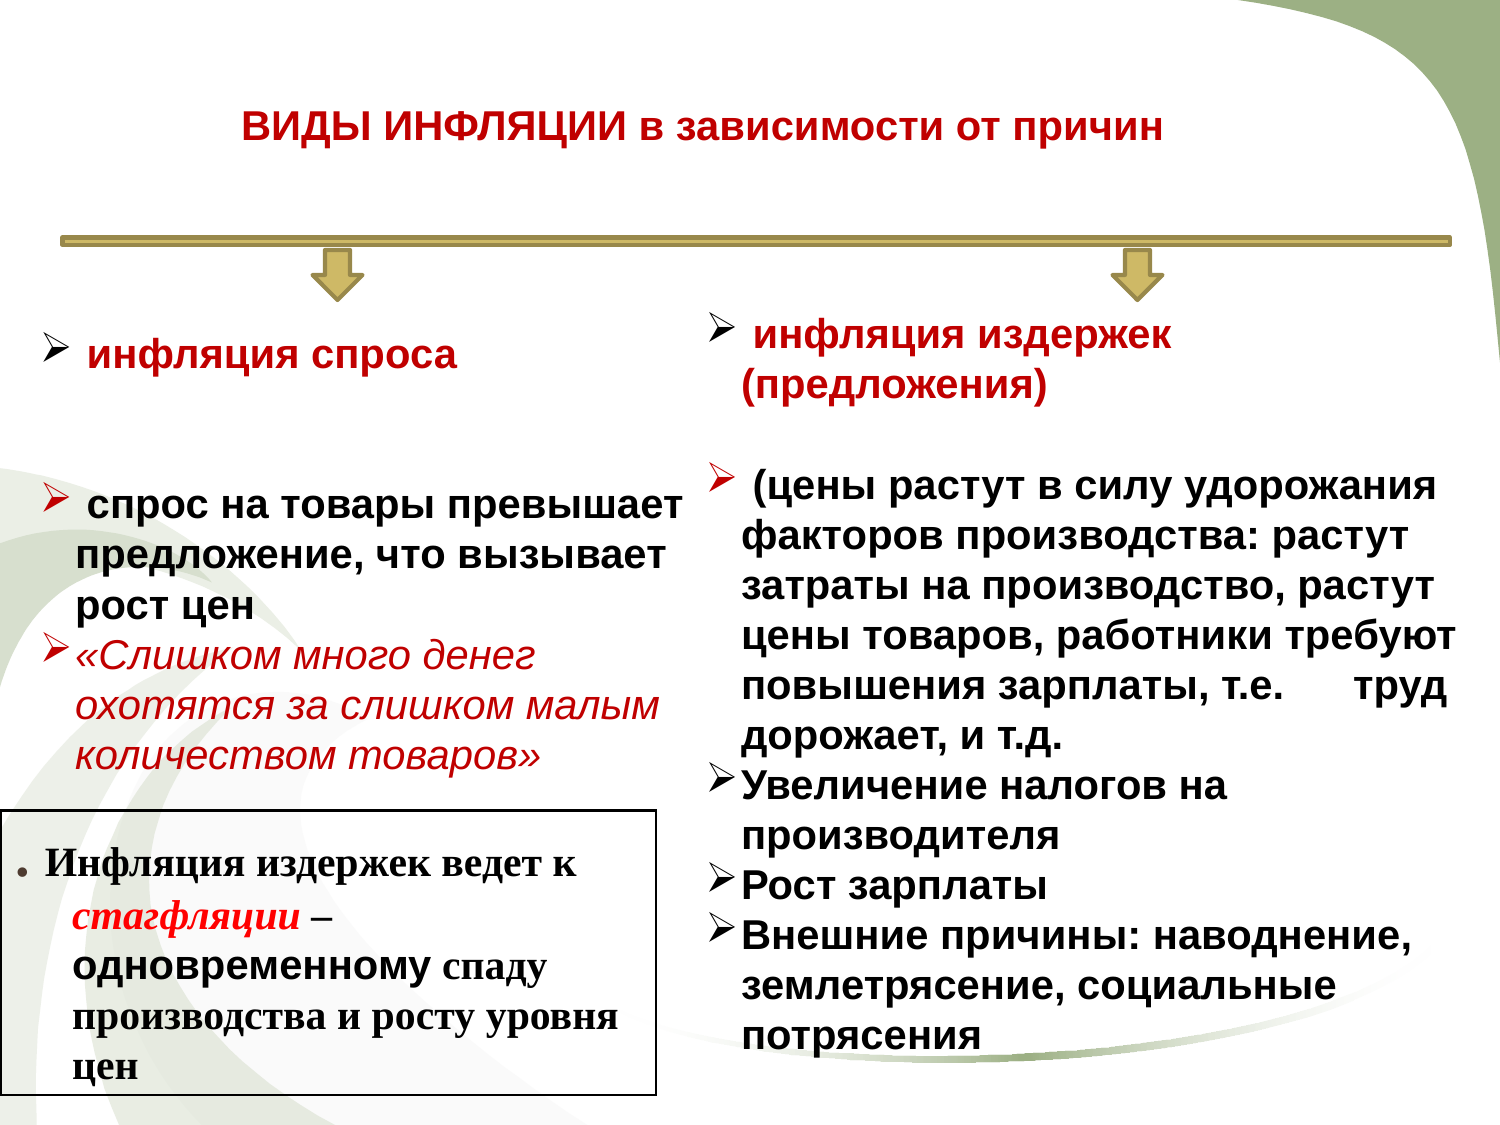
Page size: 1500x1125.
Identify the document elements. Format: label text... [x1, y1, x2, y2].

text_box ВИДЫ ИНФЛЯЦИИ в зависимости от причин [182, 91, 1223, 207]
text_box [60, 235, 1452, 247]
text_box . Инфляция издержек ведет к стагфляции – одновременному спаду производства и росту уровня цен [1, 810, 656, 1096]
text_box [310, 247, 365, 299]
text_box инфляция издержек (предложения) (цены растут в силу удорожания факторов производства: растут затраты на производство, растут цены товаров, работники требуют повышения зарплаты, т.е. труд дорожает, и т.д. Увеличение налогов на производителя Рост зарплаты Внешние причины: наводнение, землетрясение, социальные потрясения [690, 299, 1475, 1115]
text_box инфляция спроса спрос на товары превышает предложение, что вызывает рост цен «Слишком много денег охотятся за слишком малым количеством товаров» [24, 299, 690, 835]
text_box [1110, 247, 1165, 299]
